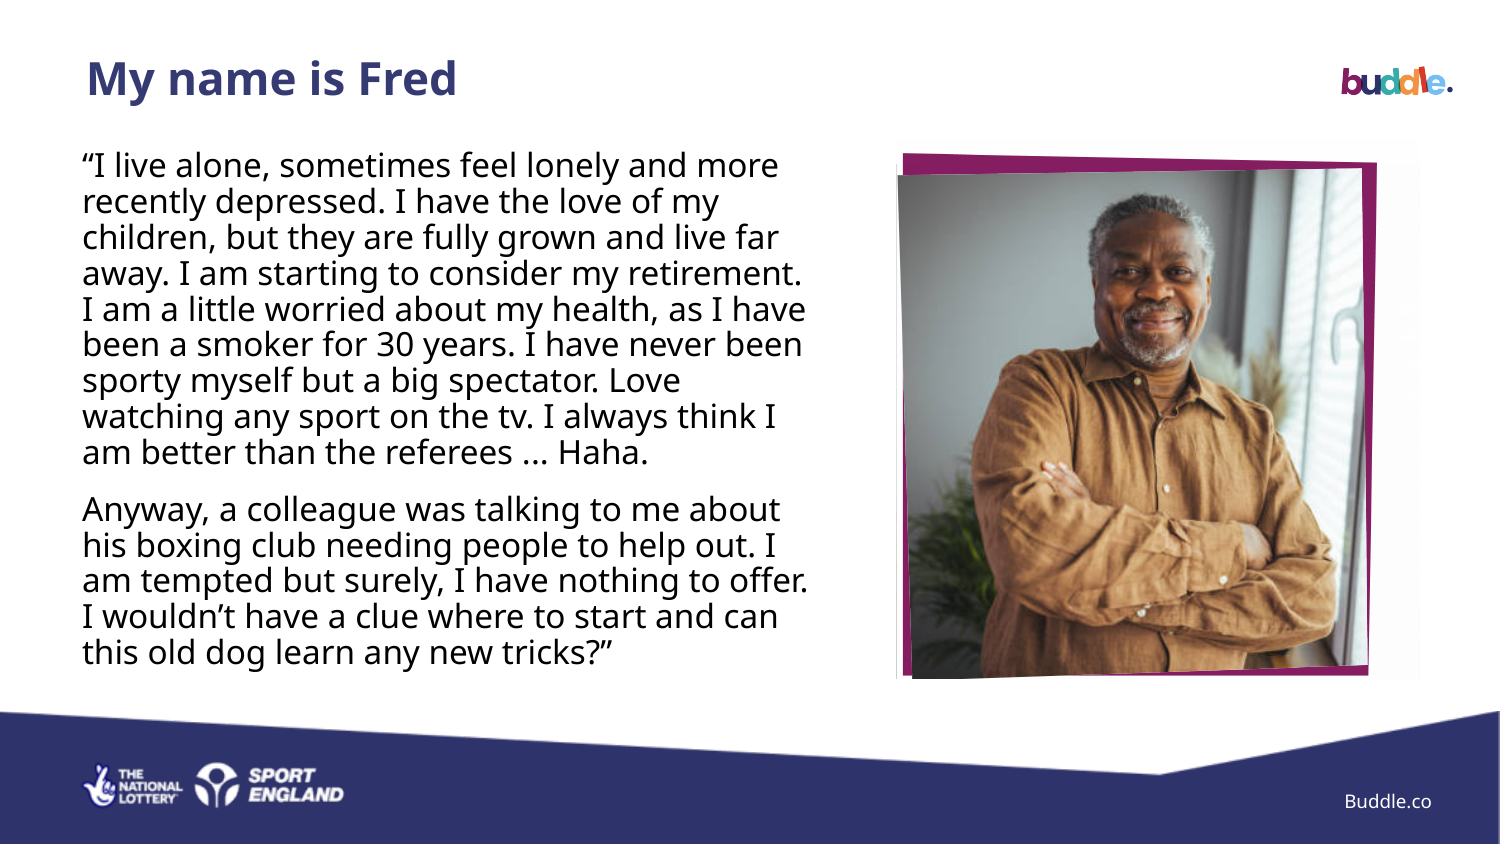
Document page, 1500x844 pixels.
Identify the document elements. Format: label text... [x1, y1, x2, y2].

picture [896, 139, 1420, 679]
text_box “I live alone, sometimes feel lonely and more recently depressed. I have the love of my children, but they are fully grown and live far away. I am starting to consider my retirement. I am a little worried about my health, as I have been a smoker for 30 years. I have never been sporty myself but a big spectator. Love watching any sport on the tv. I always think I am better than the referees ... Haha. Anyway, a colleague was talking to me about his boxing club needing people to help out. I am tempted but surely, I have nothing to offer. I wouldn’t have a clue where to start and can this old dog learn any new tricks?” [70, 143, 831, 701]
picture [1340, 65, 1454, 96]
picture [0, 711, 1500, 844]
text_box My name is Fred [70, 48, 1292, 112]
